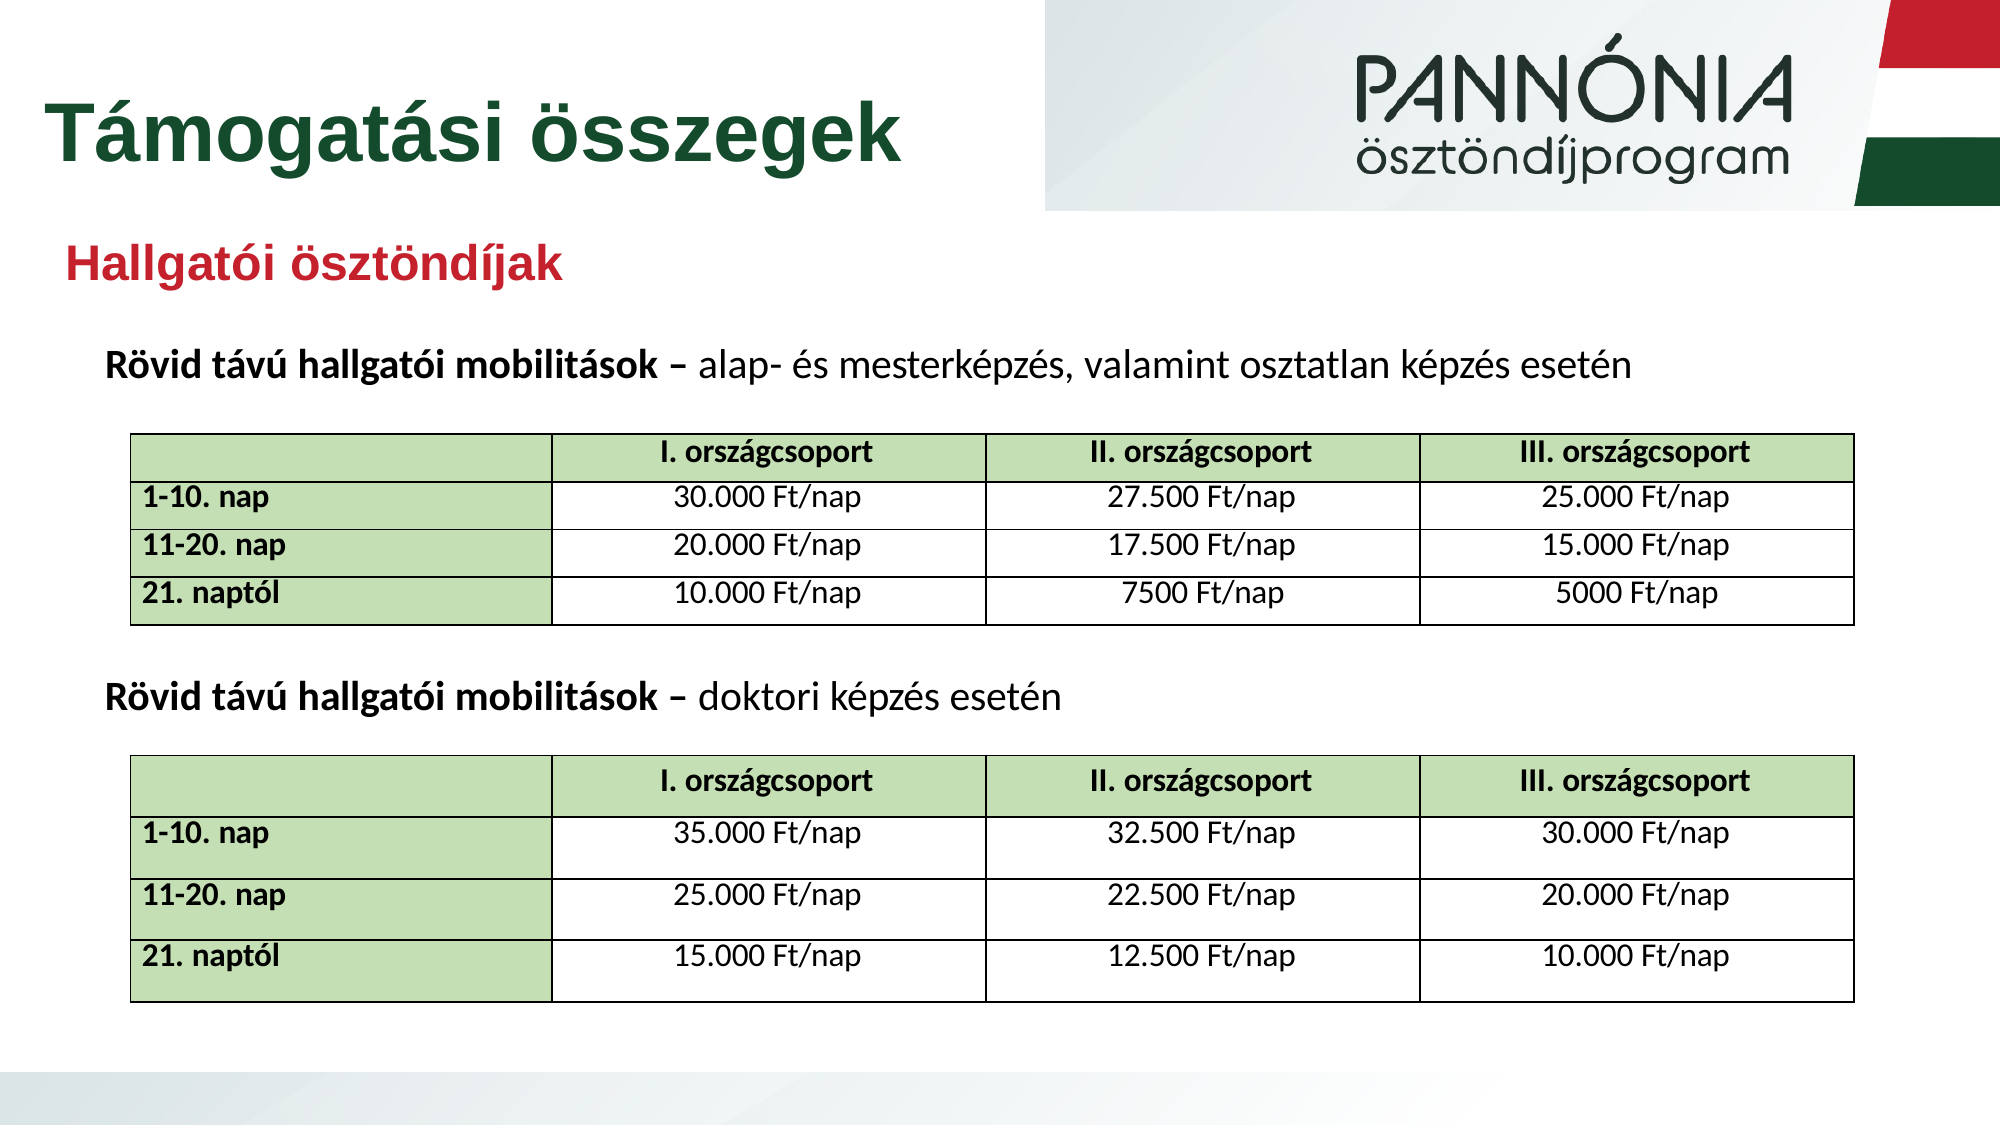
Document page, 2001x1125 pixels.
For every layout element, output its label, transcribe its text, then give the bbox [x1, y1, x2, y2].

table_cell 10.000 Ft/nap [553, 578, 985, 624]
table_header III. országcsoport [1421, 435, 1853, 481]
text_box Hallgatói ösztöndíjak Rövid távú hallgatói mobilitások – alap- és mesterképzés, valamint osztatlan képzés esetén [62, 228, 1646, 387]
picture [0, 1072, 1503, 1125]
table_header I. országcsoport [553, 756, 985, 816]
table_cell 17.500 Ft/nap [987, 530, 1419, 576]
table_cell 35.000 Ft/nap [553, 818, 985, 878]
table_cell 32.500 Ft/nap [987, 818, 1419, 878]
table_cell 27.500 Ft/nap [987, 483, 1419, 529]
table_cell 12.500 Ft/nap [987, 941, 1419, 1001]
table_cell 22.500 Ft/nap [987, 880, 1419, 939]
table_header [131, 756, 551, 816]
table_cell 10.000 Ft/nap [1421, 941, 1853, 1001]
table_cell 15.000 Ft/nap [1421, 530, 1853, 576]
table_header [131, 435, 551, 481]
table_cell 25.000 Ft/nap [553, 880, 985, 939]
title Támogatási összegek [42, 76, 928, 267]
table_cell 30.000 Ft/nap [553, 483, 985, 529]
table_cell 1-10. nap [131, 818, 551, 878]
table_cell 25.000 Ft/nap [1421, 483, 1853, 529]
table_cell 11-20. nap [131, 880, 551, 939]
table_cell 30.000 Ft/nap [1421, 818, 1853, 878]
table_cell 11-20. nap [131, 530, 551, 576]
table_cell 20.000 Ft/nap [1421, 880, 1853, 939]
table_header II. országcsoport [987, 435, 1419, 481]
table_cell 1-10. nap [131, 483, 551, 529]
table_header II. országcsoport [987, 756, 1419, 816]
table_cell 20.000 Ft/nap [553, 530, 985, 576]
table_cell 15.000 Ft/nap [553, 941, 985, 1001]
table_header III. országcsoport [1421, 756, 1853, 816]
text_box Rövid távú hallgatói mobilitások – doktori képzés esetén [102, 667, 1068, 720]
table_cell 21. naptól [131, 941, 551, 1001]
table_header I. országcsoport [553, 435, 985, 481]
table_cell 5000 Ft/nap [1421, 578, 1853, 624]
table_cell 21. naptól [131, 578, 551, 624]
table_cell 7500 Ft/nap [987, 578, 1419, 624]
picture [1045, 0, 2000, 211]
